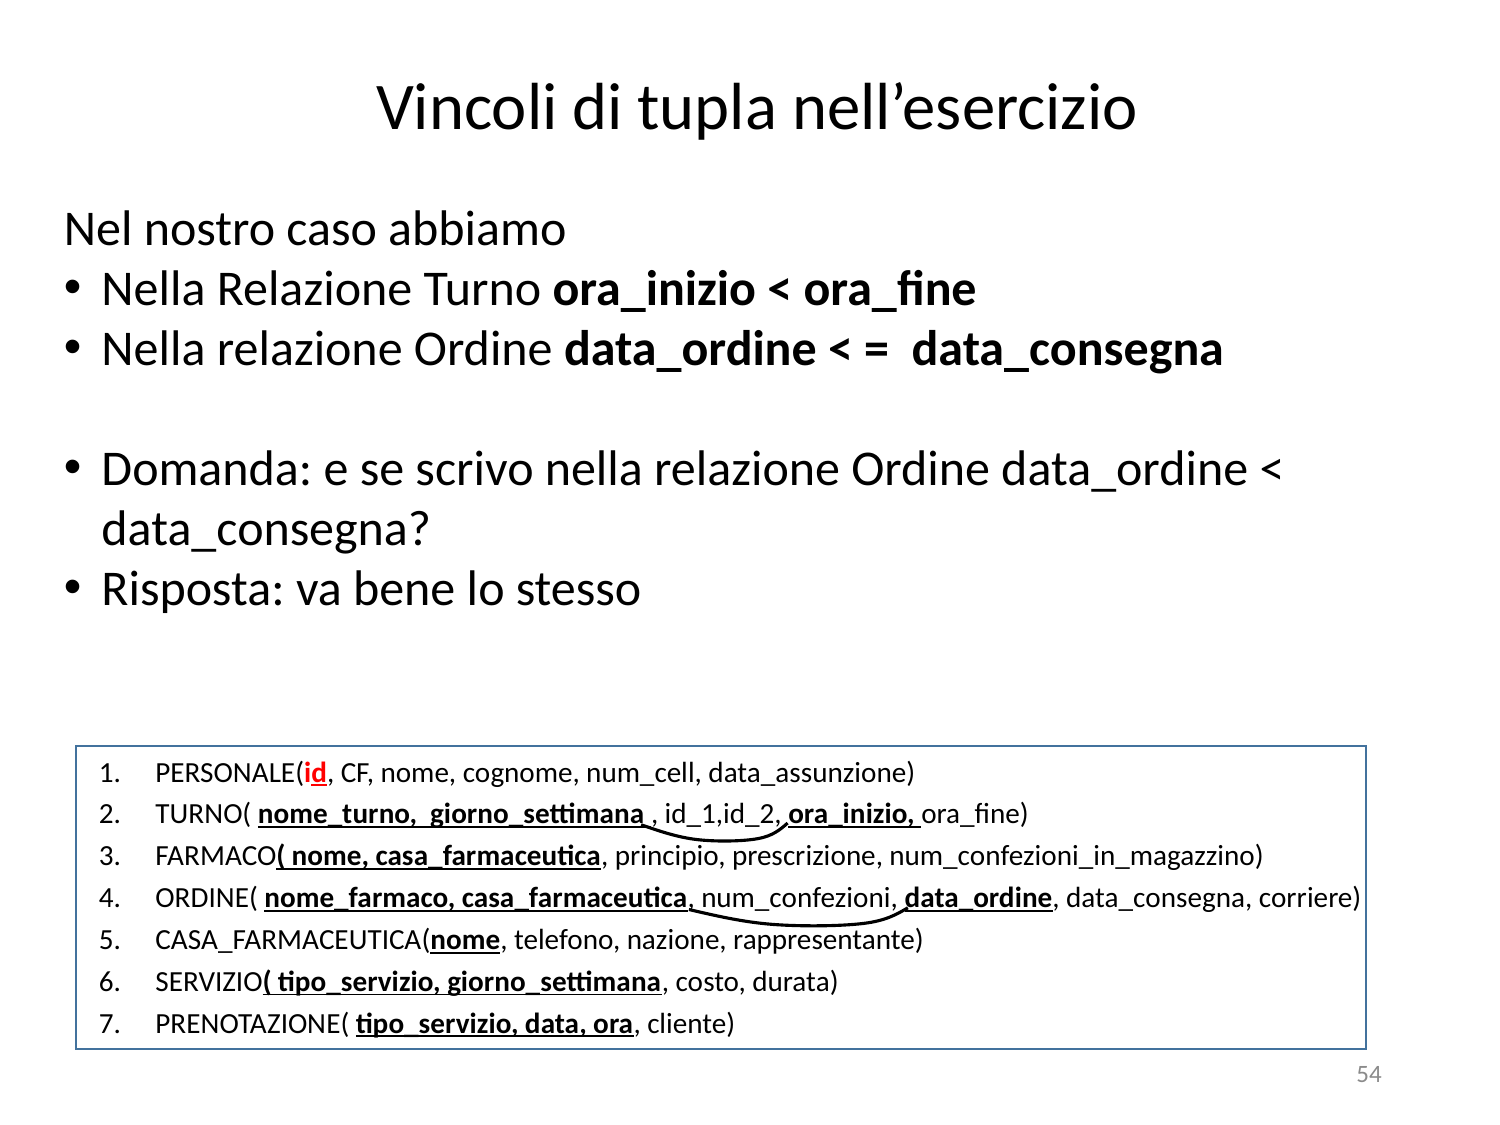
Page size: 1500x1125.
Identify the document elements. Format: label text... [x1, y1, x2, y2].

title Vincoli di tupla nell’esercizio [37, 59, 1477, 157]
text_box [75, 745, 84, 1050]
text_box PERSONALE(id, CF, nome, cognome, num_cell, data_assunzione) TURNO( nome_turno, giorno_settimana , id_1,id_2, ora_inizio, ora_fine) FARMACO( nome, casa_farmaceutica, principio, prescrizione, num_confezioni_in_magazzino) ORDINE( nome_farmaco, casa_farmaceutica, num_confezioni, data_ordine, data_consegna, corriere) CASA_FARMACEUTICA(nome, telefono, nazione, rappresentante) SERVIZIO( tipo_servizio, giorno_settimana, costo, durata) PRENOTAZIONE( tipo_servizio, data, ora, cliente) [84, 738, 1387, 1057]
text_box [640, 822, 789, 843]
list Nel nostro caso abbiamo Nella Relazione Turno ora_inizio < ora_fine Nella relazione Ordine data_ordine < = data_consegna Domanda: e se scrivo nella relazione Ordine data_ordine < data_consegna? Risposta: va bene lo stesso [48, 188, 1456, 451]
slide_number 54 [1059, 1042, 1397, 1103]
text_box [688, 906, 909, 927]
